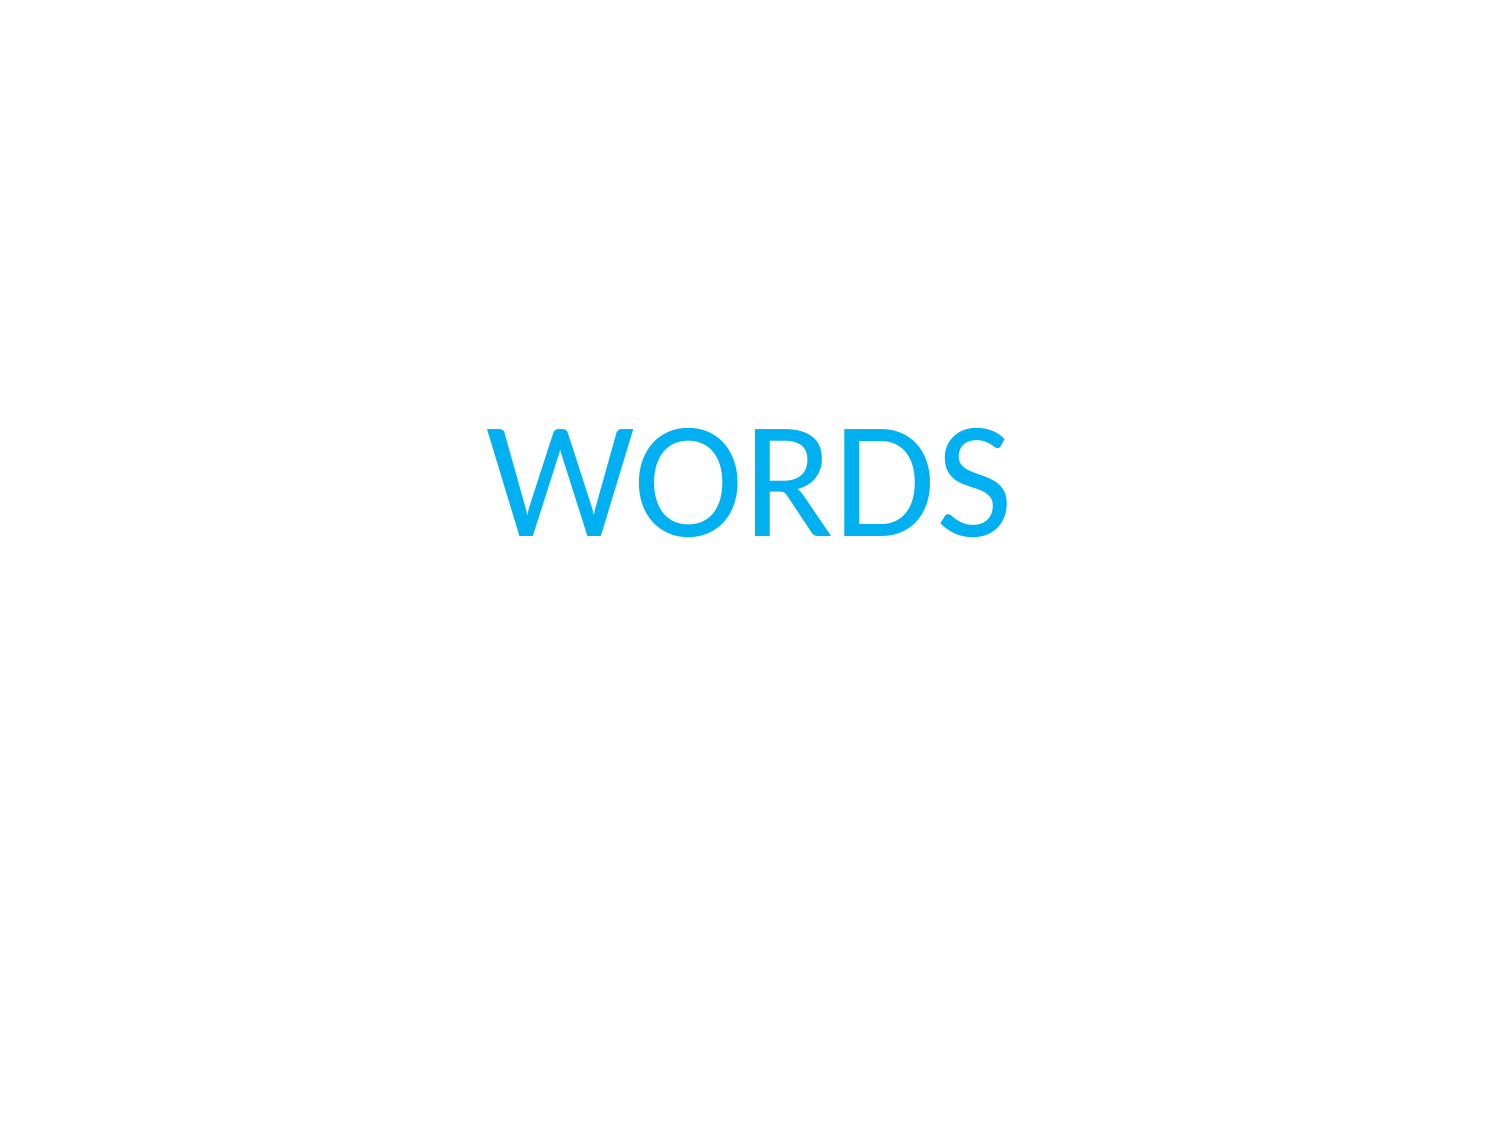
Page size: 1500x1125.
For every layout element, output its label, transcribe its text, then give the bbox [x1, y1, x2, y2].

title WORDS [112, 349, 1388, 591]
